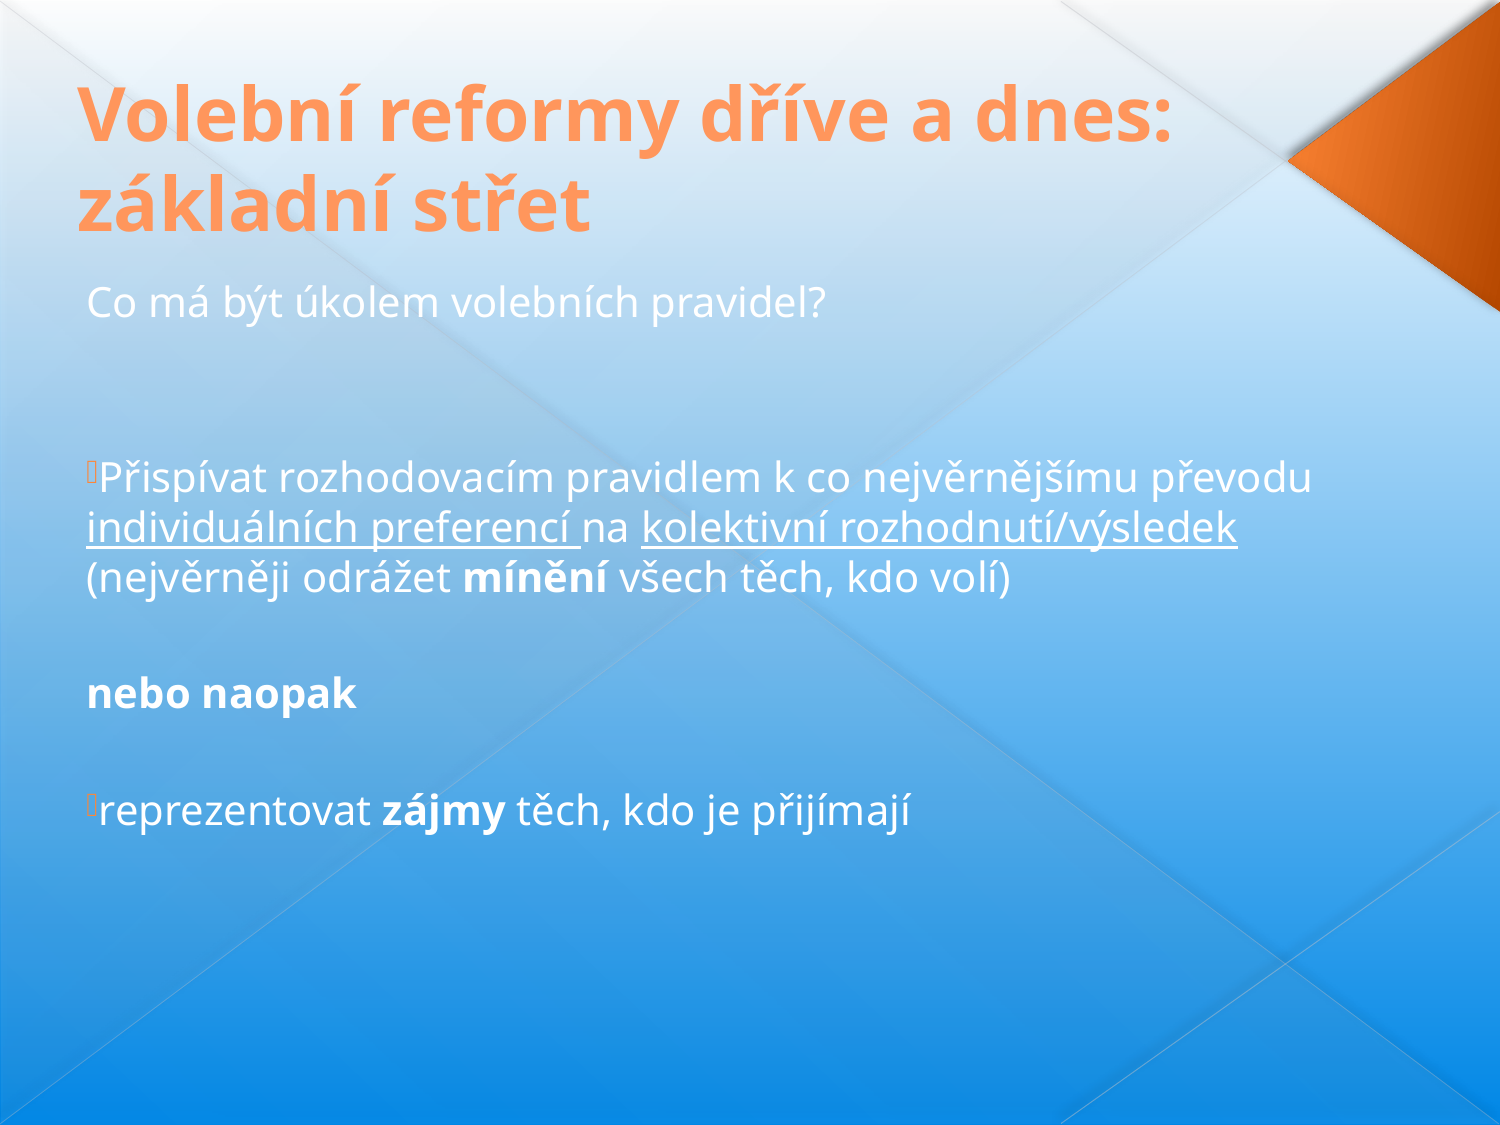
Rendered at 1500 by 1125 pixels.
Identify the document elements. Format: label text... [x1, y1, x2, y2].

list Co má být úkolem volebních pravidel? Přispívat rozhodovacím pravidlem k co nejvěrnějšímu převodu individuálních preferencí na kolektivní rozhodnutí/výsledek (nejvěrněji odrážet mínění všech těch, kdo volí) nebo naopak reprezentovat zájmy těch, kdo je přijímají [62, 267, 1412, 1059]
title Volební reformy dříve a dnes: základní střet [62, 44, 1250, 267]
